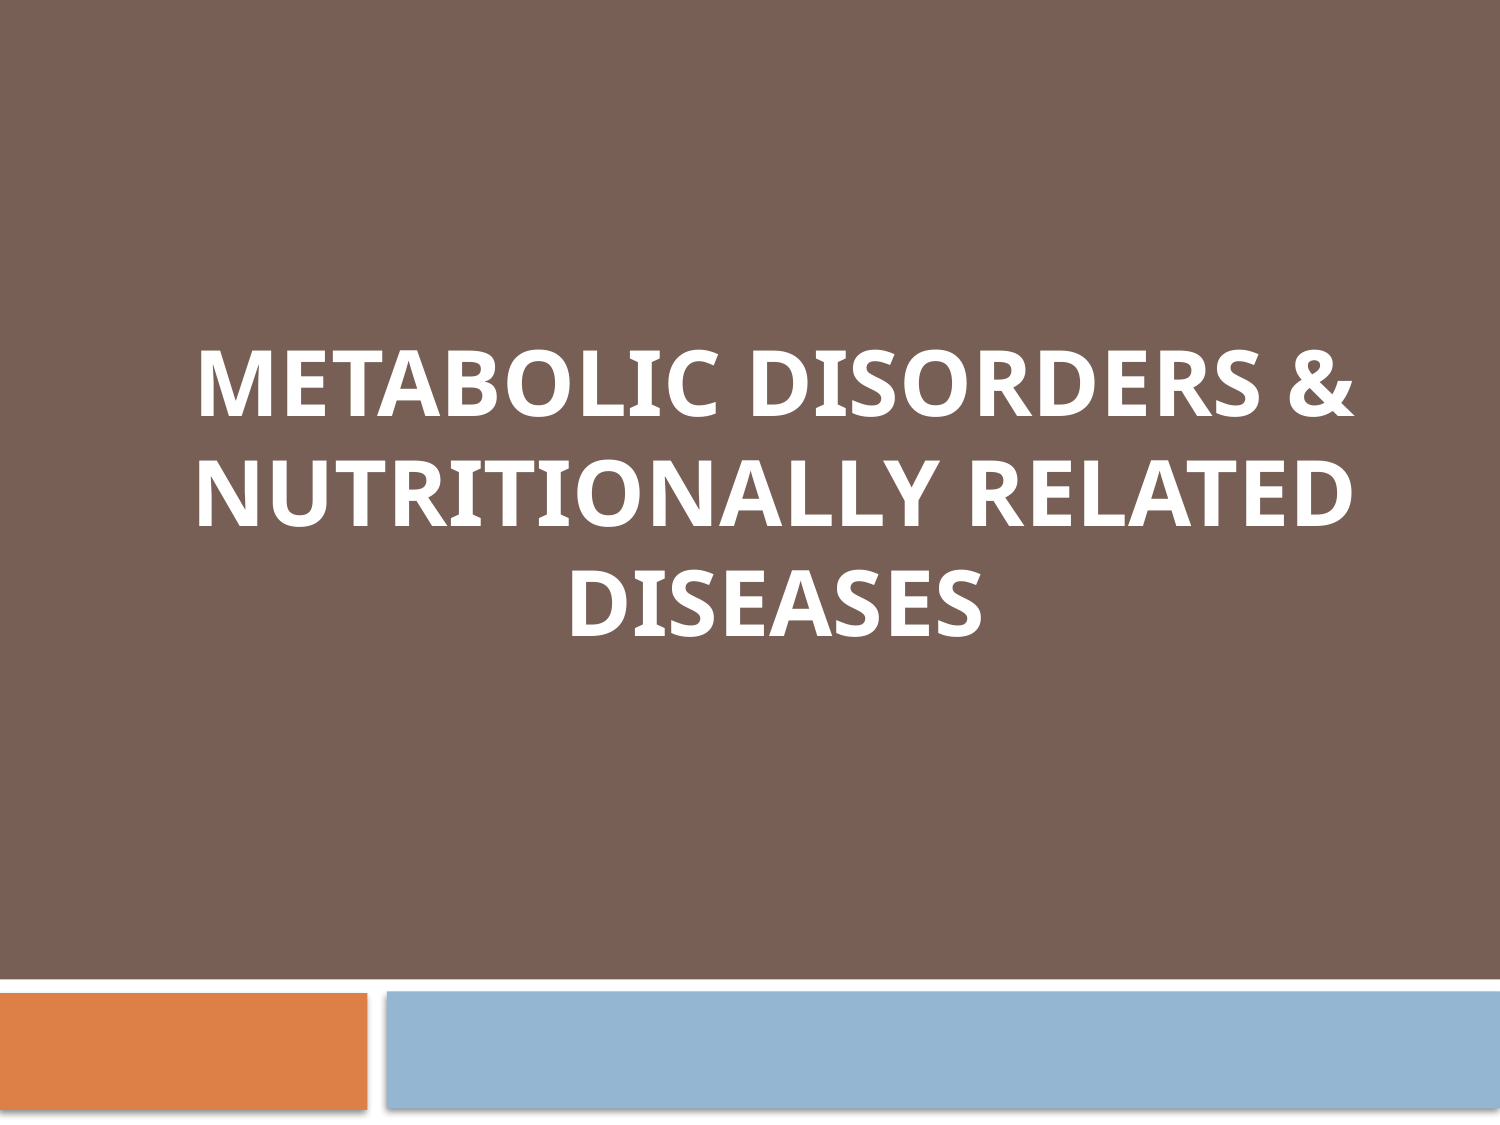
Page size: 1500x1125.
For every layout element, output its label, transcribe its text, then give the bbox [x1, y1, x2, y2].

title Metabolic Disorders & Nutritionally Related Diseases [112, 262, 1438, 663]
